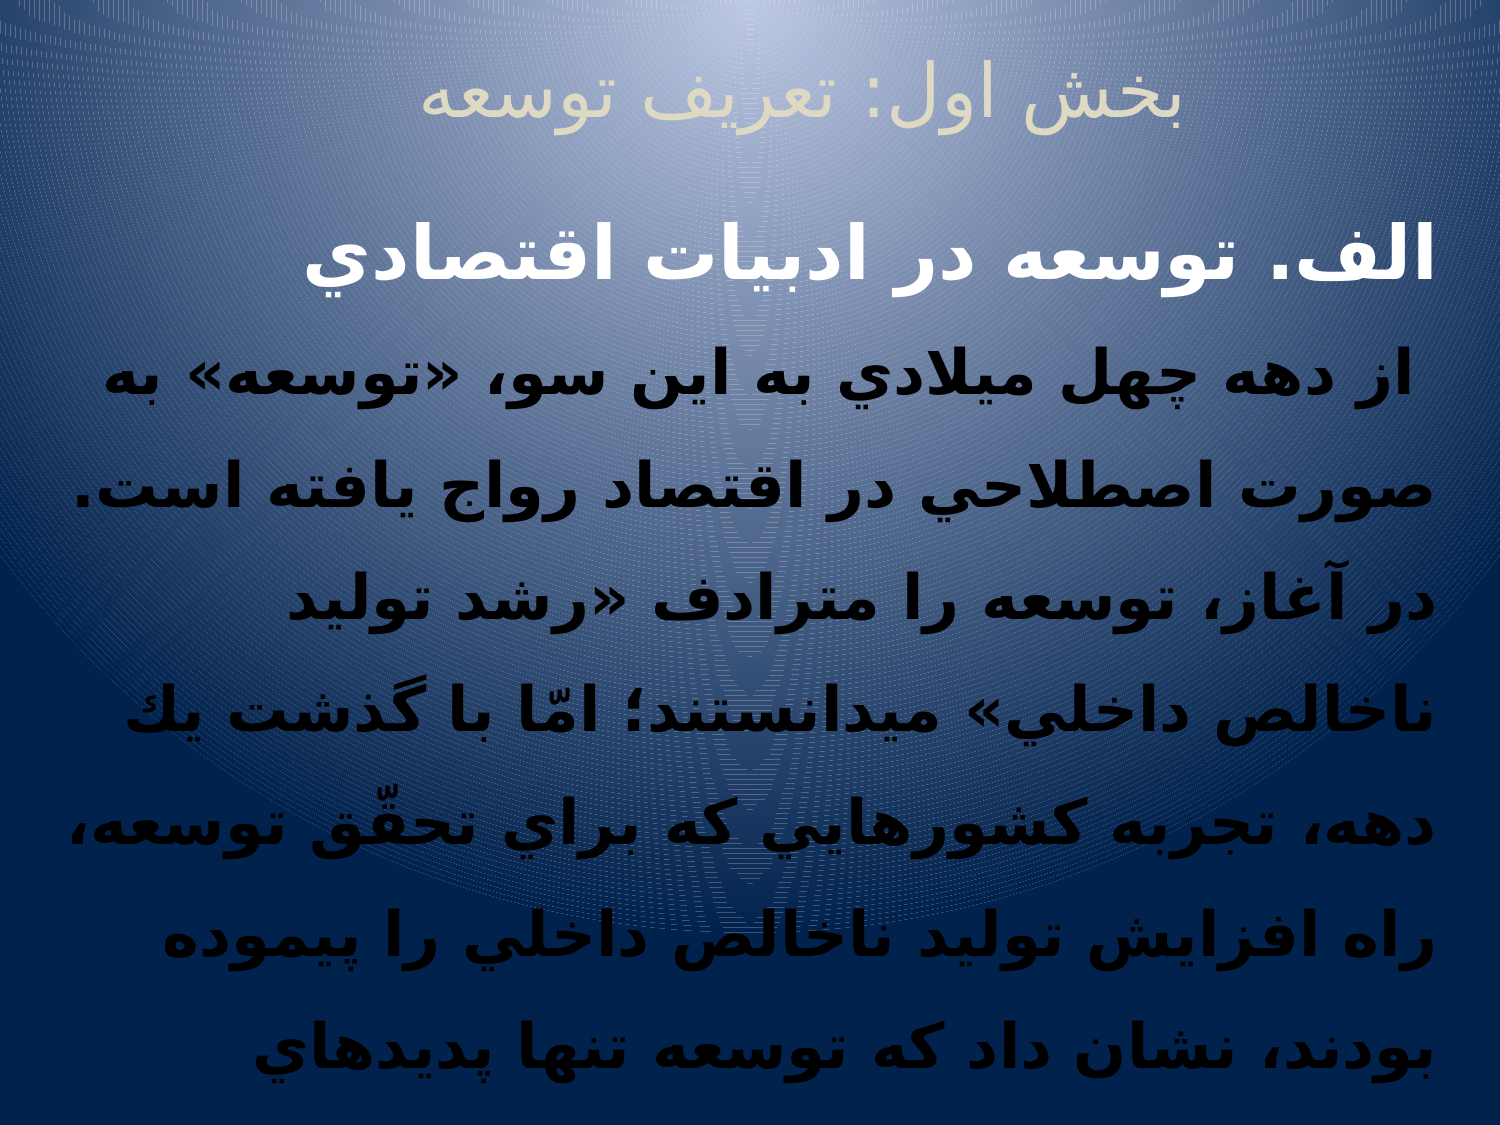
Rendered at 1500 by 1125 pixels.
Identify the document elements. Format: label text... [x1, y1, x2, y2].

text_box الف. توسعه در ادبيات اقتصادي از دهه چهل ميلادي به اين سو، «توسعه» به صورت اصطلاحي در اقتصاد رواج يافته است. در آغاز، توسعه را مترادف «رشد توليد ناخالص داخلي» مي‏دانستند؛ امّا با گذشت يك دهه، تجربه كشورهايي كه براي تحقّق توسعه، راه افزايش توليد ناخالص داخلي را پيموده بودند، نشان داد كه توسعه تنها پديده‏اي اقتصادي نيست، بلكه حالتي است كه ابعاد ديگر نيز دارد؛ ابعادي همچون توسعه سياسي، توسعه اجتماعي، و مانند آن‏ها. [35, 152, 1454, 1125]
text_box بخش اول: تعريف توسعه [403, 35, 1202, 140]
